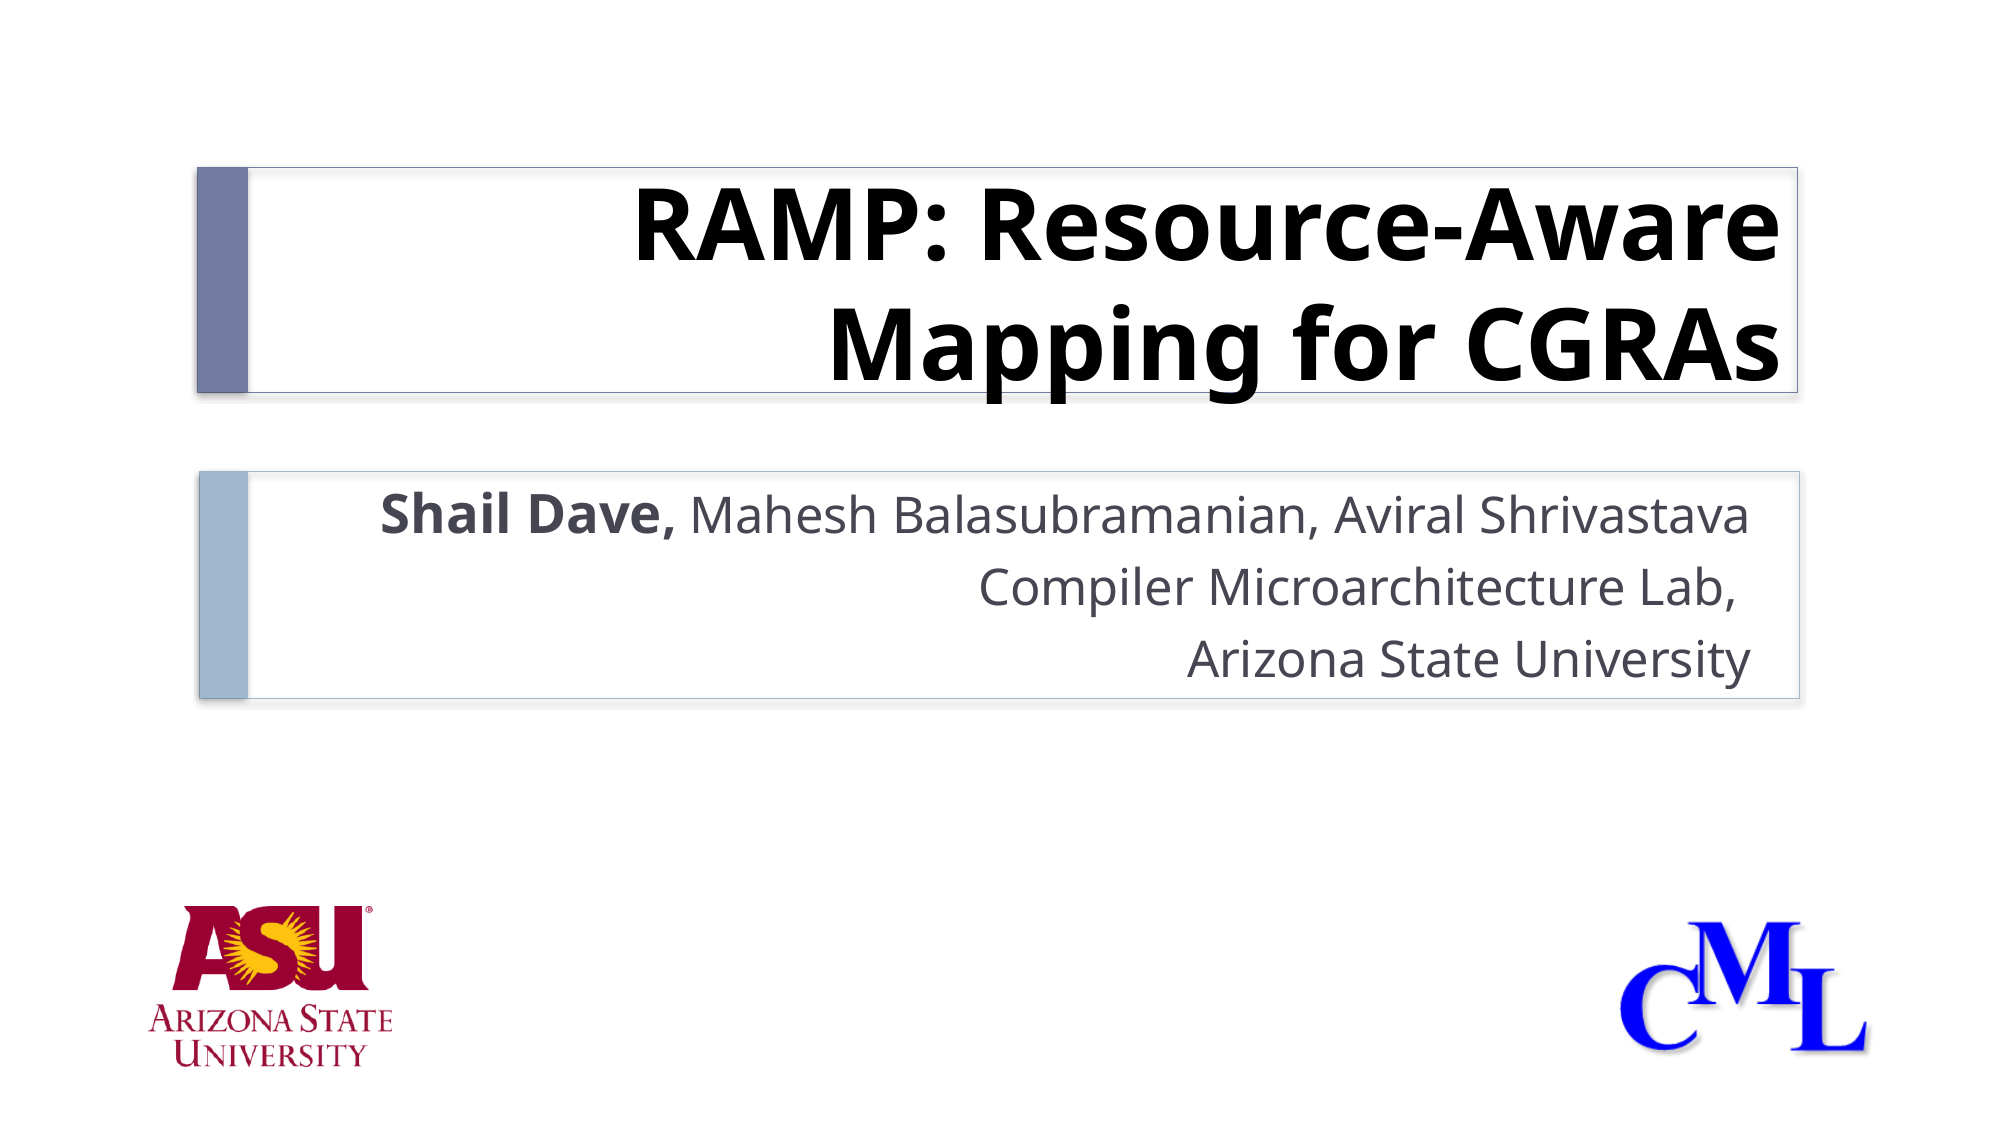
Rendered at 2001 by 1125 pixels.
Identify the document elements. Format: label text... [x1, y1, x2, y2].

picture [1539, 846, 1956, 1125]
title RAMP: Resource-Aware Mapping for CGRAs [247, 169, 1798, 392]
subtitle Shail Dave, Mahesh Balasubramanian, Aviral Shrivastava Compiler Microarchitecture Lab, Arizona State University [247, 471, 1767, 699]
picture [148, 906, 393, 1069]
